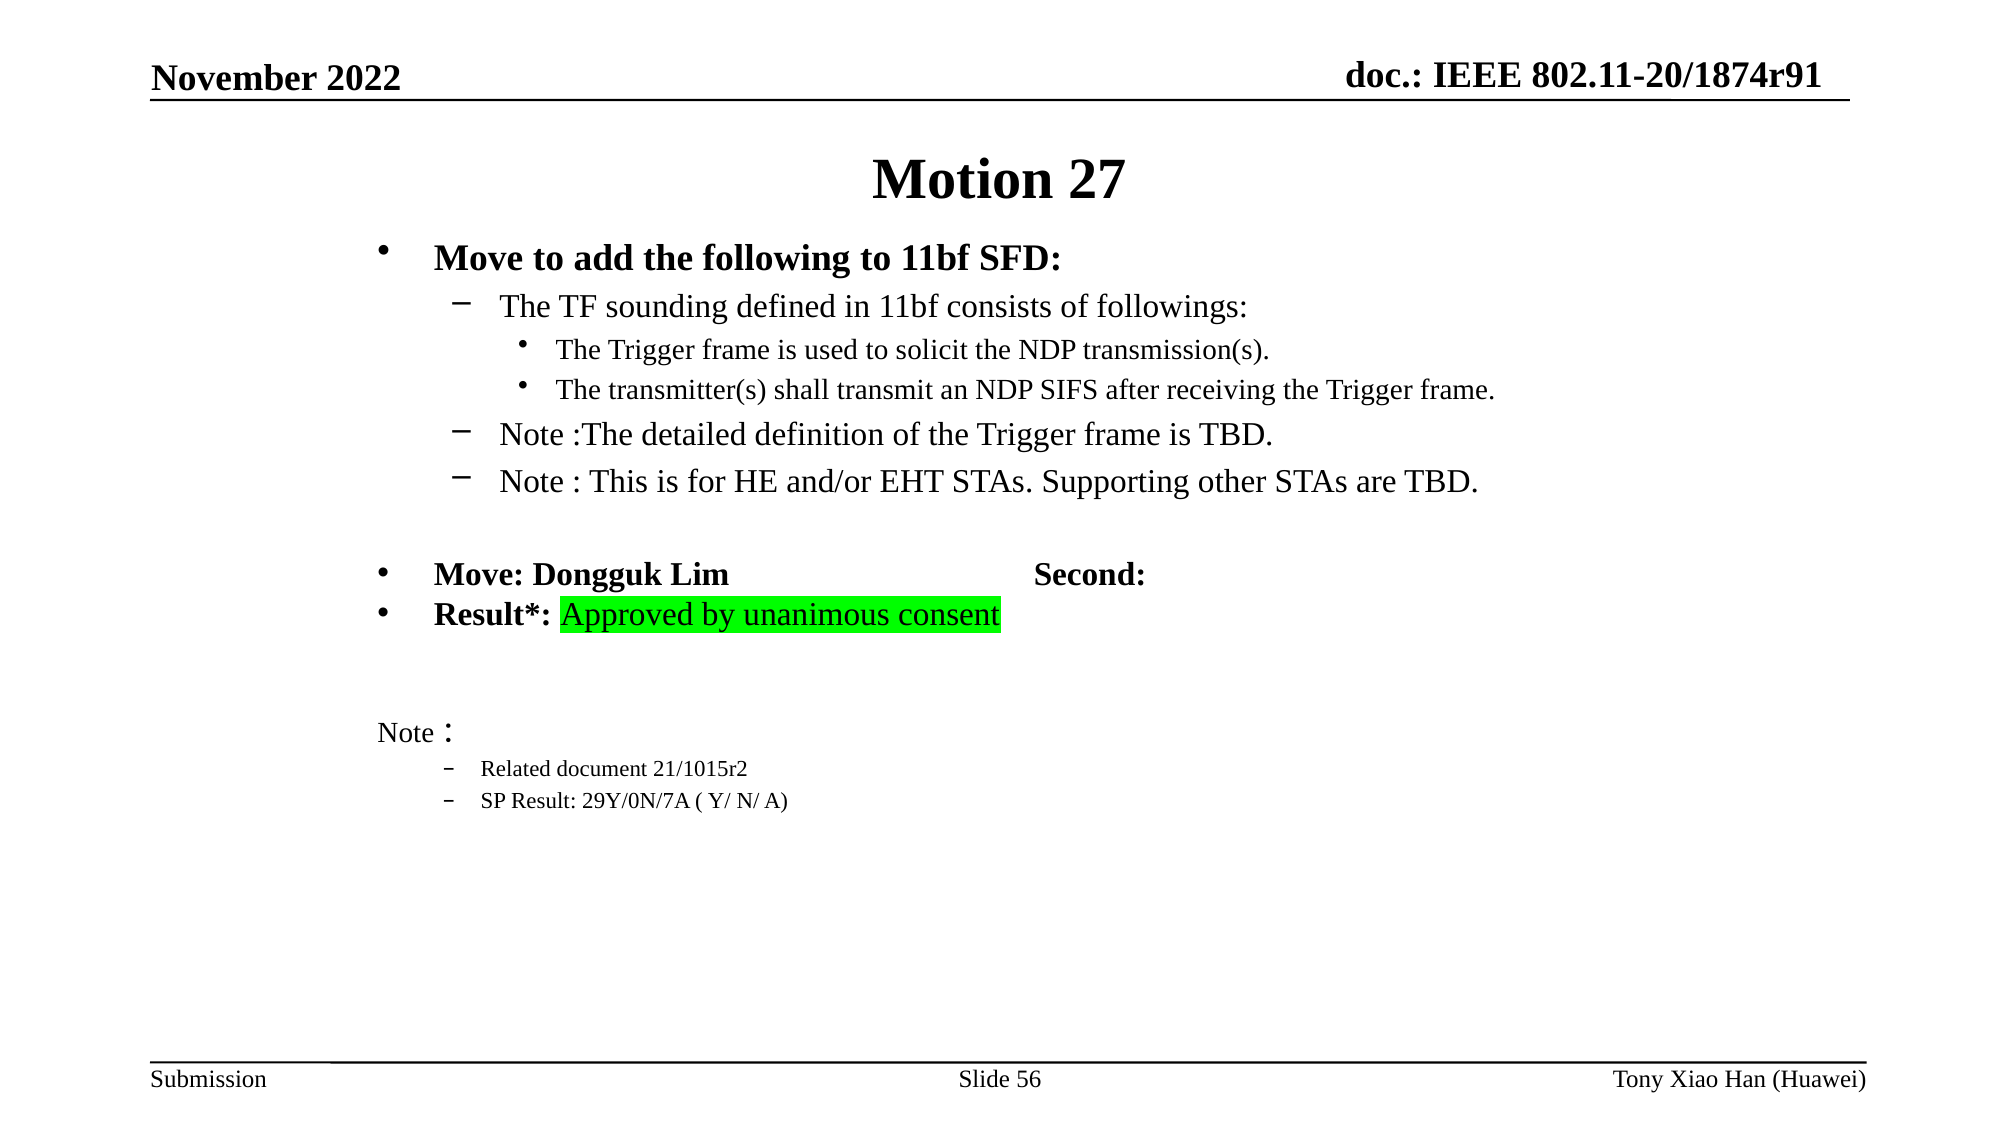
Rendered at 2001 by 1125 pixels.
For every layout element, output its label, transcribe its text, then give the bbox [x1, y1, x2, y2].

text_box Motion 27 [362, 87, 1638, 224]
text_box Move to add the following to 11bf SFD: The TF sounding defined in 11bf consists of followings: The Trigger frame is used to solicit the NDP transmission(s). The transmitter(s) shall transmit an NDP SIFS after receiving the Trigger frame. Note :The detailed definition of the Trigger frame is TBD. Note : This is for HE and/or EHT STAs. Supporting other STAs are TBD. Move: Dongguk Lim Second: Result*: Approved by unanimous consent Note： Related document 21/1015r2 SP Result: 29Y/0N/7A ( Y/ N/ A) [362, 224, 1638, 1025]
